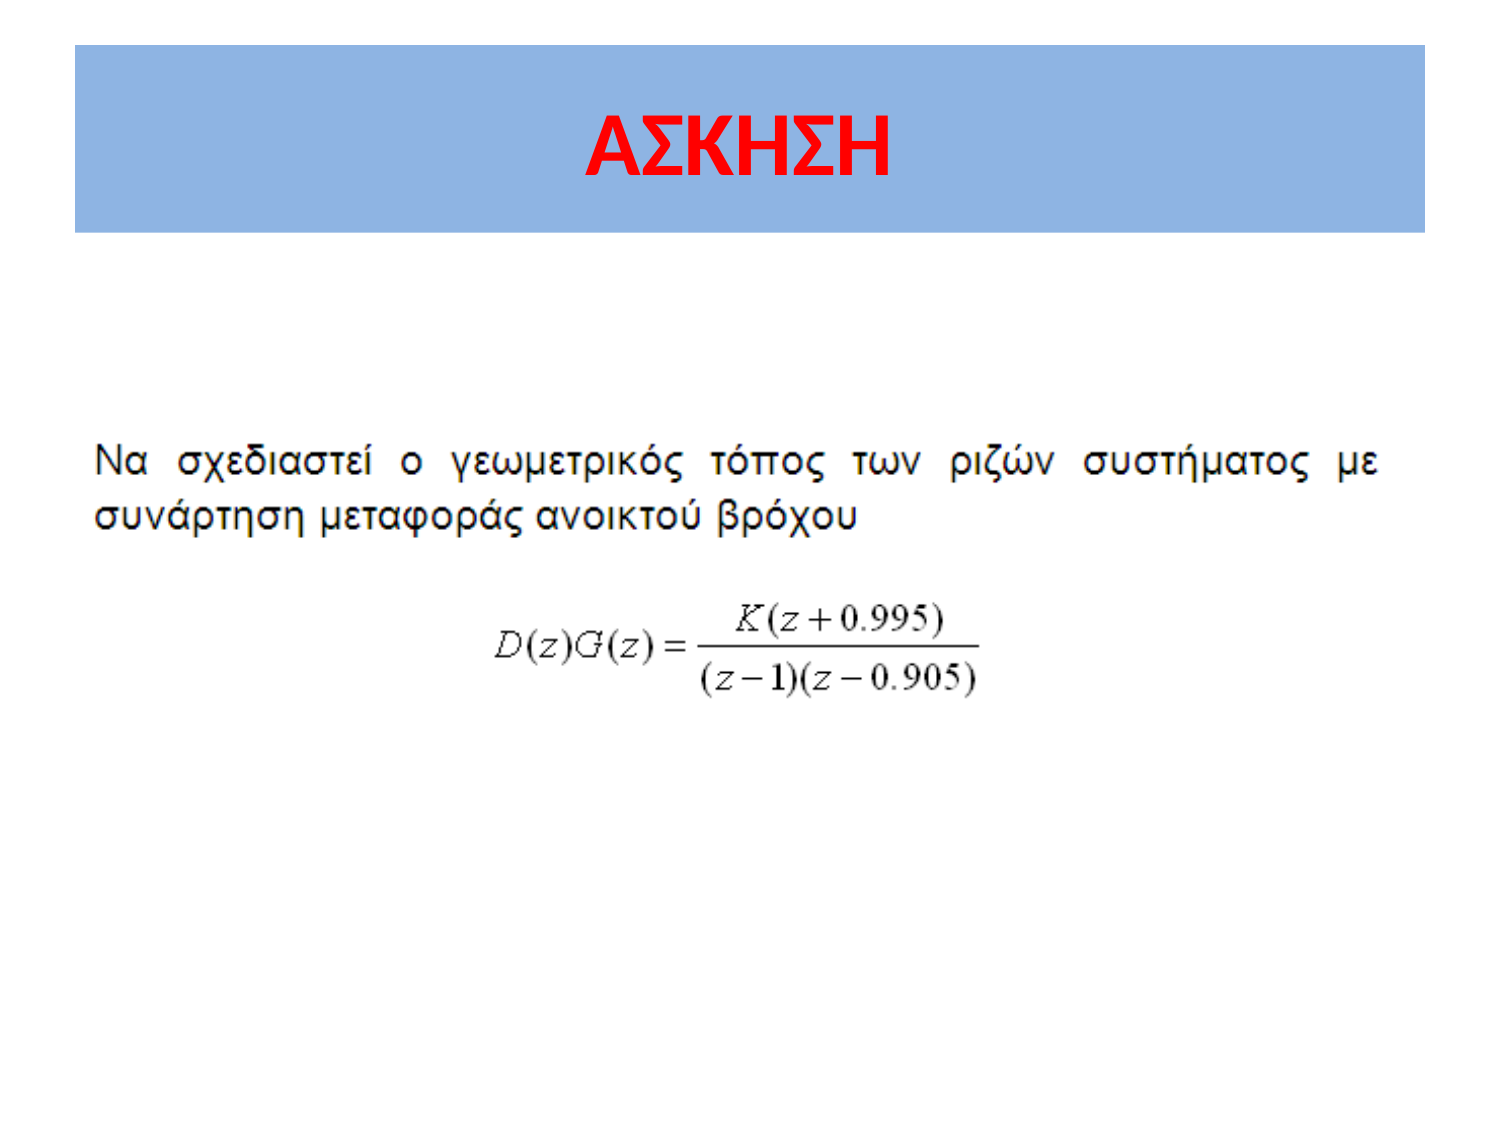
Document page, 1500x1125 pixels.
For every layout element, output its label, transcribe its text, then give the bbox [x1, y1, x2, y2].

picture [83, 409, 1399, 739]
title ΑΣΚΗΣΗ [75, 45, 1425, 233]
